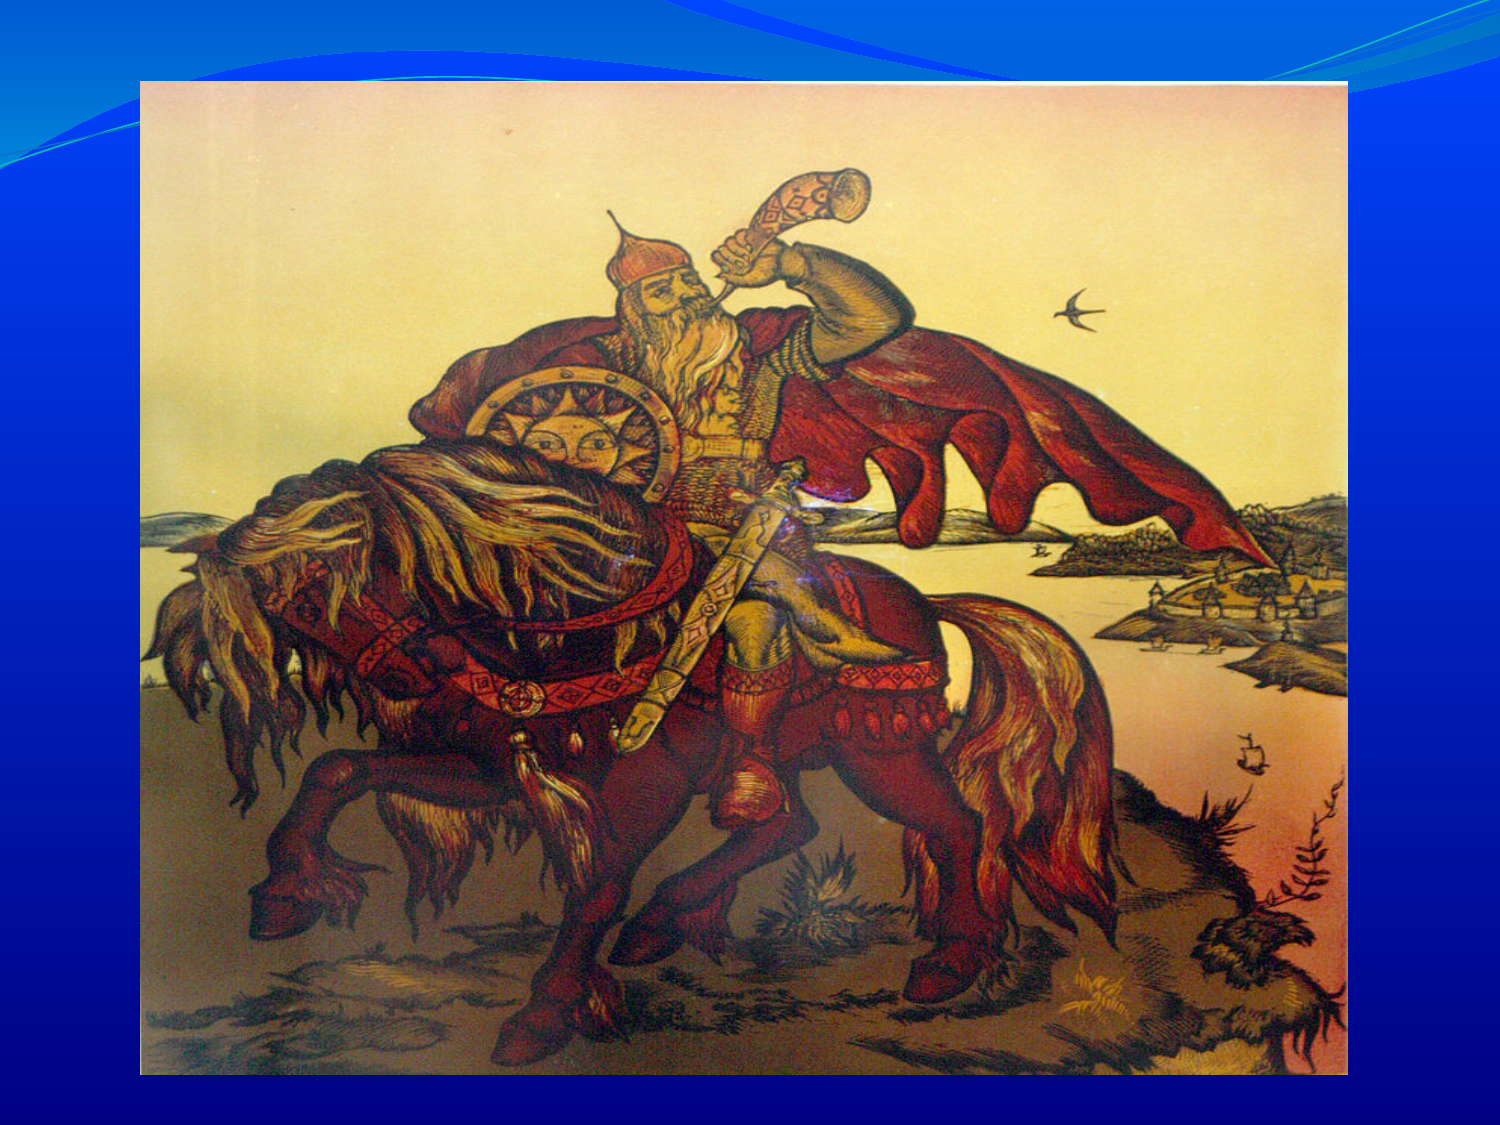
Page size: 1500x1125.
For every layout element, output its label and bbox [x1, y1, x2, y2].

picture [140, 81, 1348, 1075]
